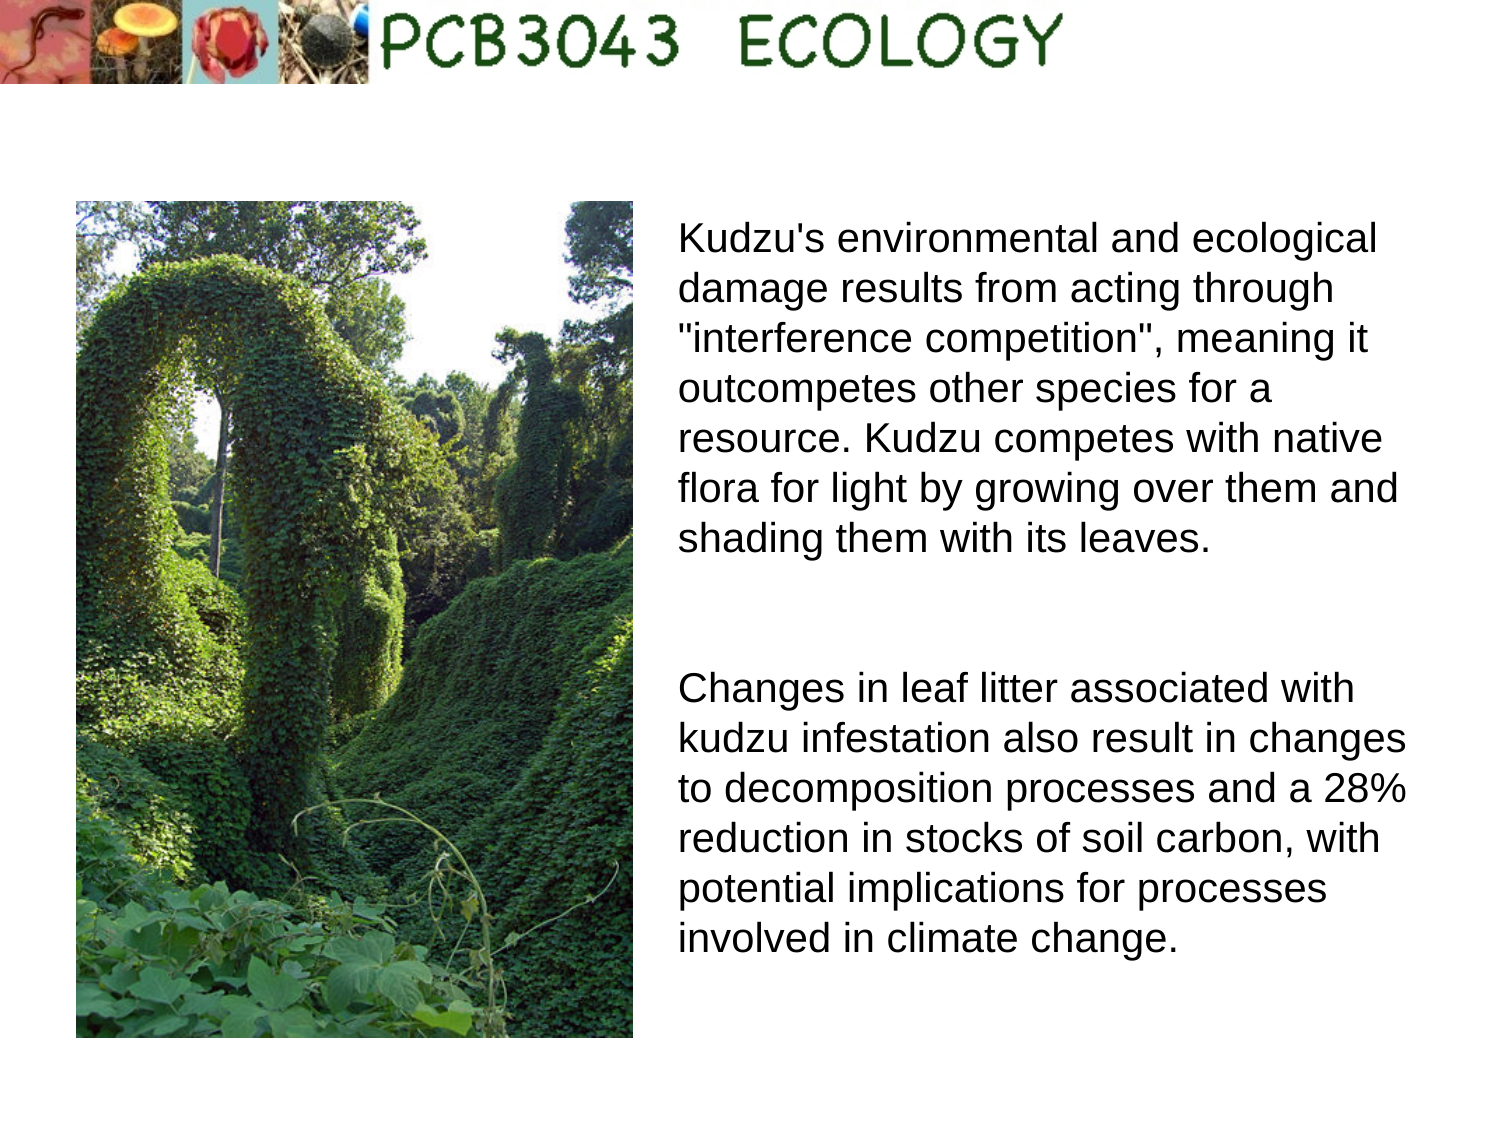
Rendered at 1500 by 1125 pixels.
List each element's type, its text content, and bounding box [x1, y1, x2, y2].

text_box Kudzu's environmental and ecological damage results from acting through "interference competition", meaning it outcompetes other species for a resource. Kudzu competes with native flora for light by growing over them and shading them with its leaves. Changes in leaf litter associated with kudzu infestation also result in changes to decomposition processes and a 28% reduction in stocks of soil carbon, with potential implications for processes involved in climate change. [663, 203, 1463, 969]
picture [0, 0, 1088, 84]
picture [76, 201, 633, 1038]
